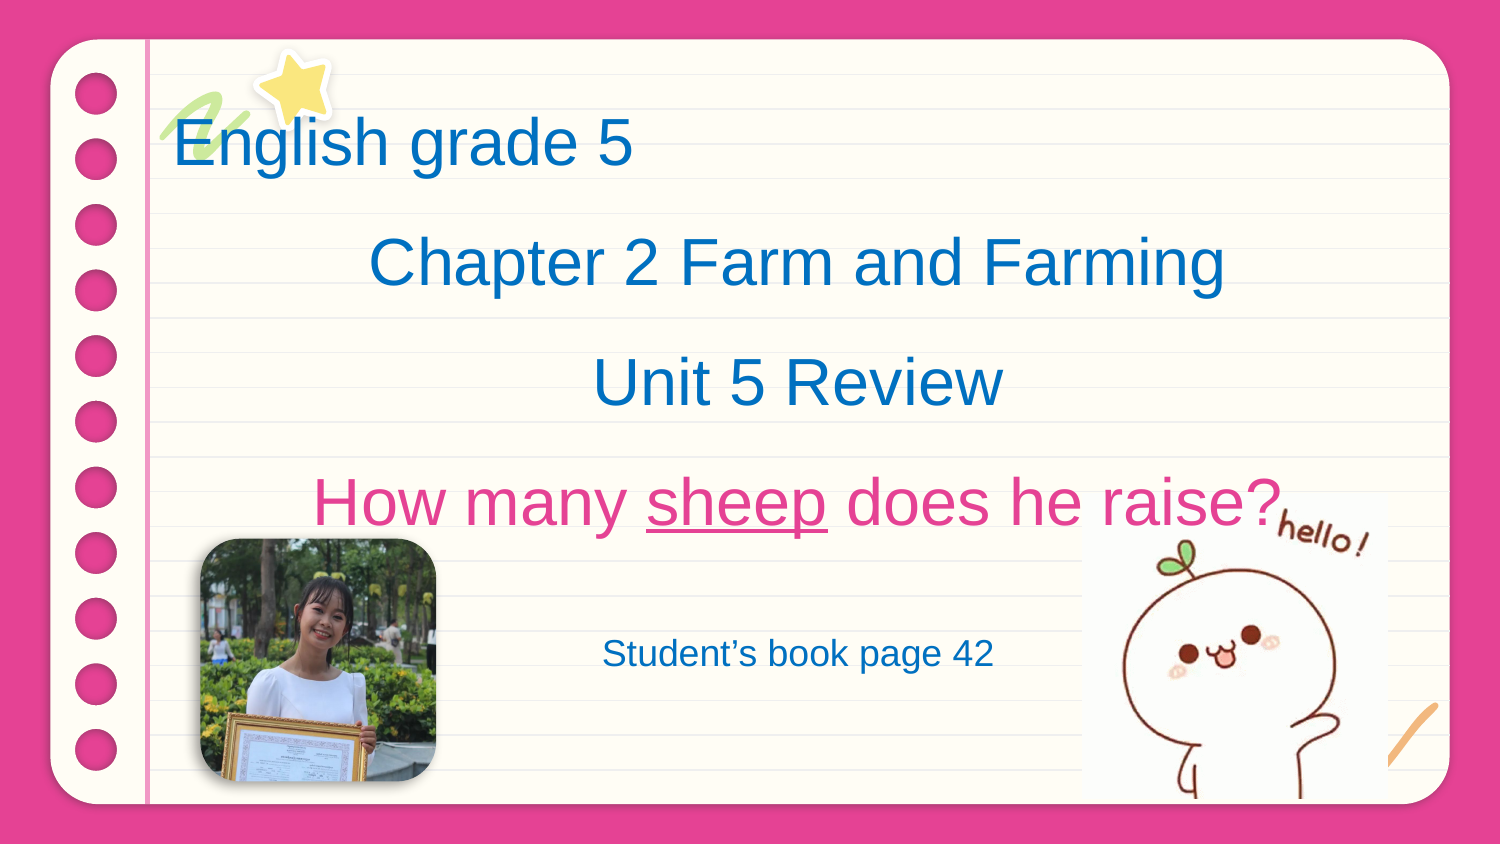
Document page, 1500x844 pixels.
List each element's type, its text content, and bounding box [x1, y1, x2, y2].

picture [200, 538, 437, 782]
picture [1081, 492, 1388, 799]
text_box English grade 5 Chapter 2 Farm and Farming Unit 5 Review How many sheep does he raise? Student’s book page 42 [157, 43, 1439, 509]
